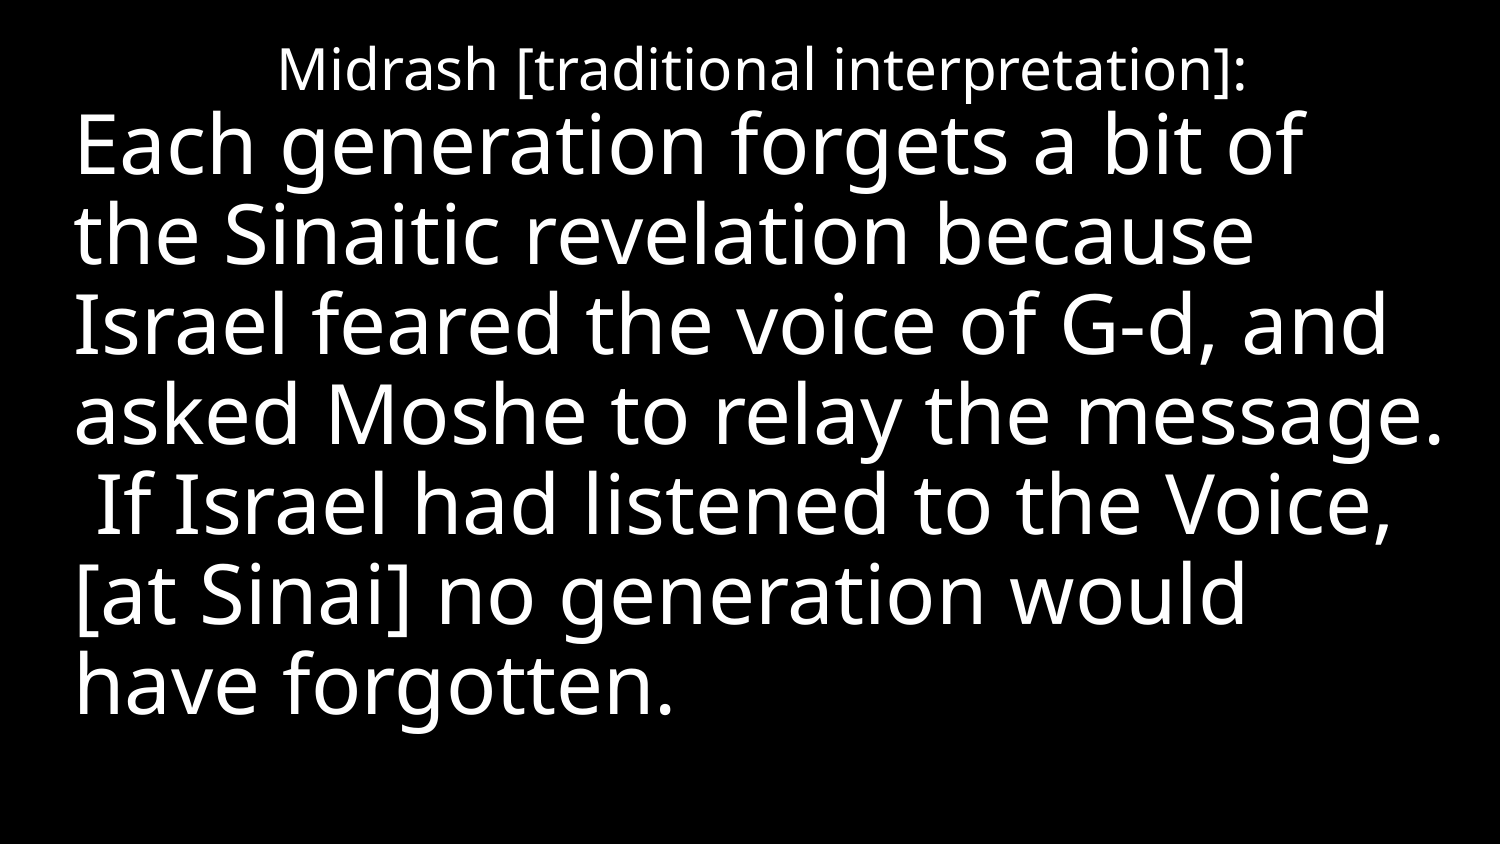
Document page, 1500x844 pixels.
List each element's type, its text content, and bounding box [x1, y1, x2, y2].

subtitle Midrash [traditional interpretation]: Each generation forgets a bit of the Sinaitic revelation because Israel feared the voice of G-d, and asked Moshe to relay the message. If Israel had listened to the Voice, [at Sinai] no generation would have forgotten. [62, 34, 1463, 810]
